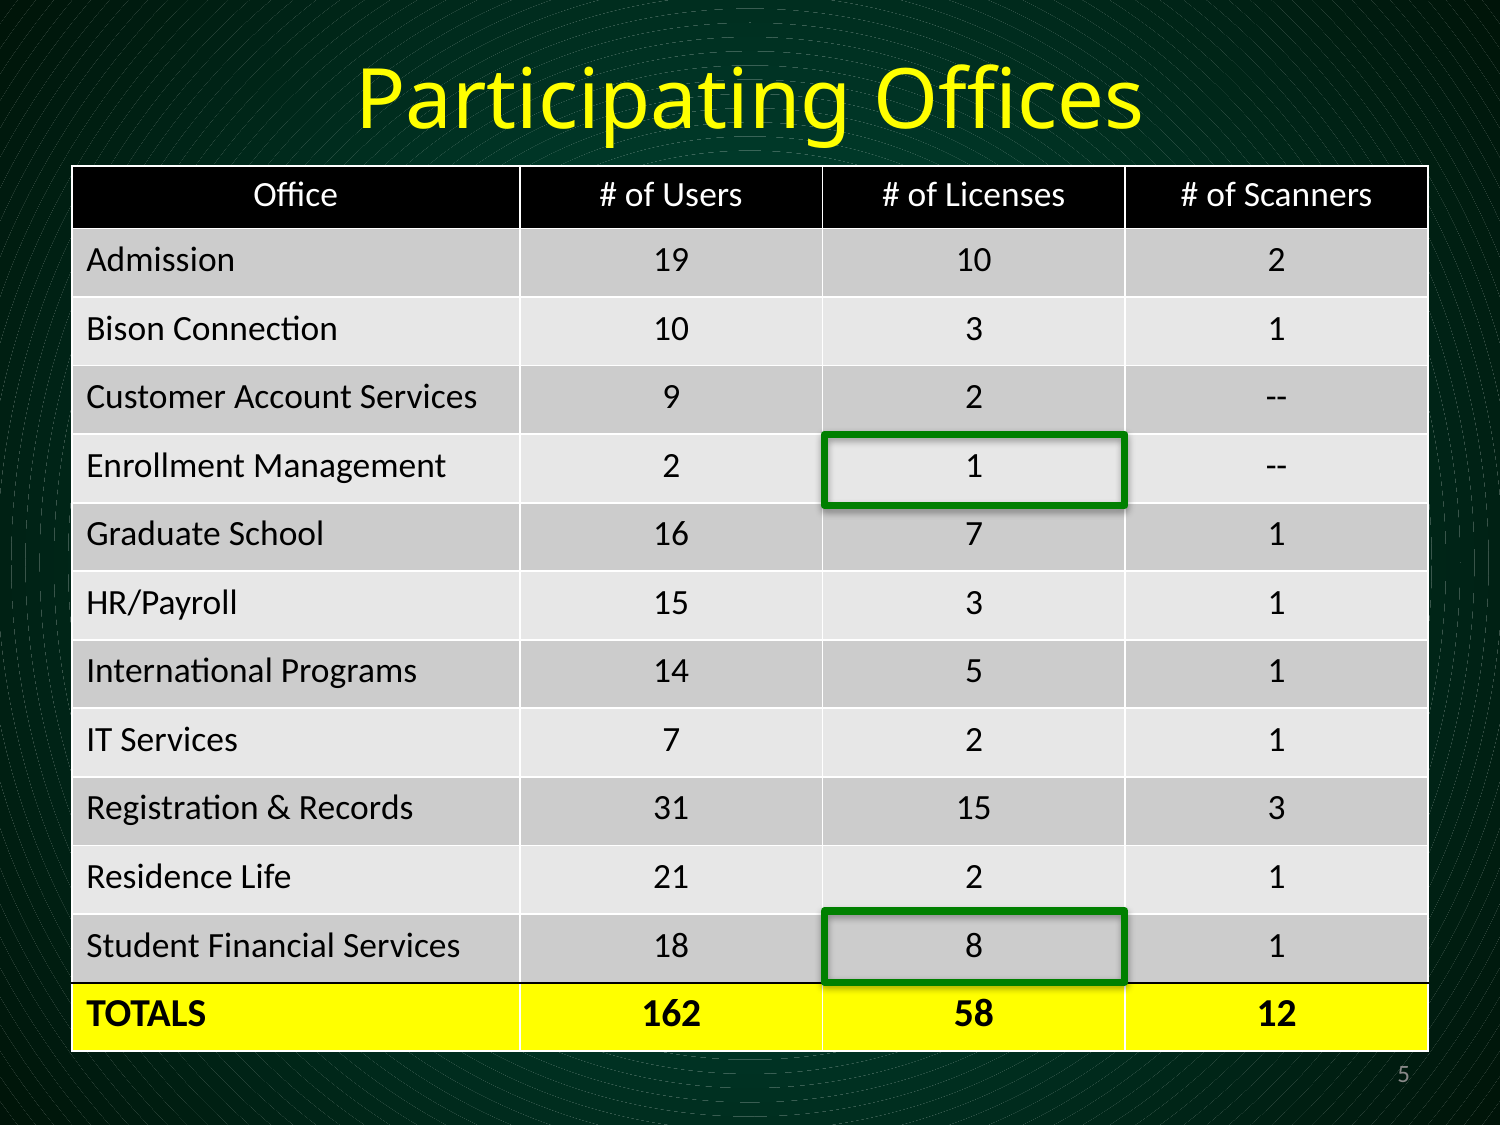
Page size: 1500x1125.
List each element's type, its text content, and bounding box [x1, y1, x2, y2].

text_box [824, 910, 1126, 983]
table_cell 2 [823, 366, 1124, 433]
table_cell IT Services [73, 709, 519, 776]
table_cell 7 [521, 709, 822, 776]
table_cell 2 [823, 846, 1124, 910]
table_cell -- [1126, 366, 1427, 433]
table_cell -- [1127, 435, 1427, 502]
table_cell 3 [823, 572, 1124, 639]
table_cell 162 [521, 984, 822, 1050]
table_cell 2 [1126, 229, 1427, 296]
table_cell Student Financial Services [73, 915, 519, 982]
table_header # of Licenses [823, 167, 1124, 228]
table_cell Graduate School [73, 504, 519, 570]
table_cell 14 [521, 641, 822, 707]
table_cell 16 [521, 504, 822, 570]
table_cell TOTALS [73, 984, 519, 1050]
table_cell 5 [823, 641, 1124, 707]
table_cell Residence Life [73, 846, 519, 913]
table_cell 1 [1126, 504, 1427, 570]
table_cell 1 [1126, 709, 1427, 776]
table_cell HR/Payroll [73, 572, 519, 639]
table_cell Bison Connection [73, 298, 519, 365]
table_cell Customer Account Services [73, 366, 519, 433]
table_cell 1 [1126, 298, 1427, 365]
table_cell 21 [521, 846, 822, 913]
table_cell 15 [521, 572, 822, 639]
title Participating Offices [75, 37, 1425, 154]
table_cell 2 [823, 709, 1124, 776]
table_cell 15 [823, 778, 1124, 845]
table_header # of Scanners [1126, 167, 1427, 228]
table_cell Enrollment Management [73, 435, 519, 502]
table_cell 9 [521, 366, 822, 433]
text_box [824, 433, 1126, 506]
table_cell International Programs [73, 641, 519, 707]
table_cell 12 [1126, 984, 1427, 1050]
table_cell 18 [521, 915, 819, 982]
table_cell 1 [1129, 915, 1427, 982]
table_header # of Users [521, 167, 822, 228]
table_cell 7 [823, 513, 1124, 570]
table_header Office [73, 167, 519, 228]
slide_number 5 [1074, 1052, 1425, 1103]
table_cell 3 [1126, 778, 1427, 845]
table_cell Admission [73, 229, 519, 296]
table_cell 1 [1126, 846, 1427, 913]
table_cell 2 [521, 435, 821, 502]
table_cell 10 [823, 229, 1124, 296]
table_cell Registration & Records [73, 778, 519, 845]
table_cell 58 [823, 990, 1124, 1050]
table_cell 10 [521, 298, 822, 365]
table_cell 3 [823, 298, 1124, 365]
table_cell 31 [521, 778, 822, 845]
table_cell 1 [1126, 572, 1427, 639]
table_cell 19 [521, 229, 822, 296]
table_cell 1 [1126, 641, 1427, 707]
